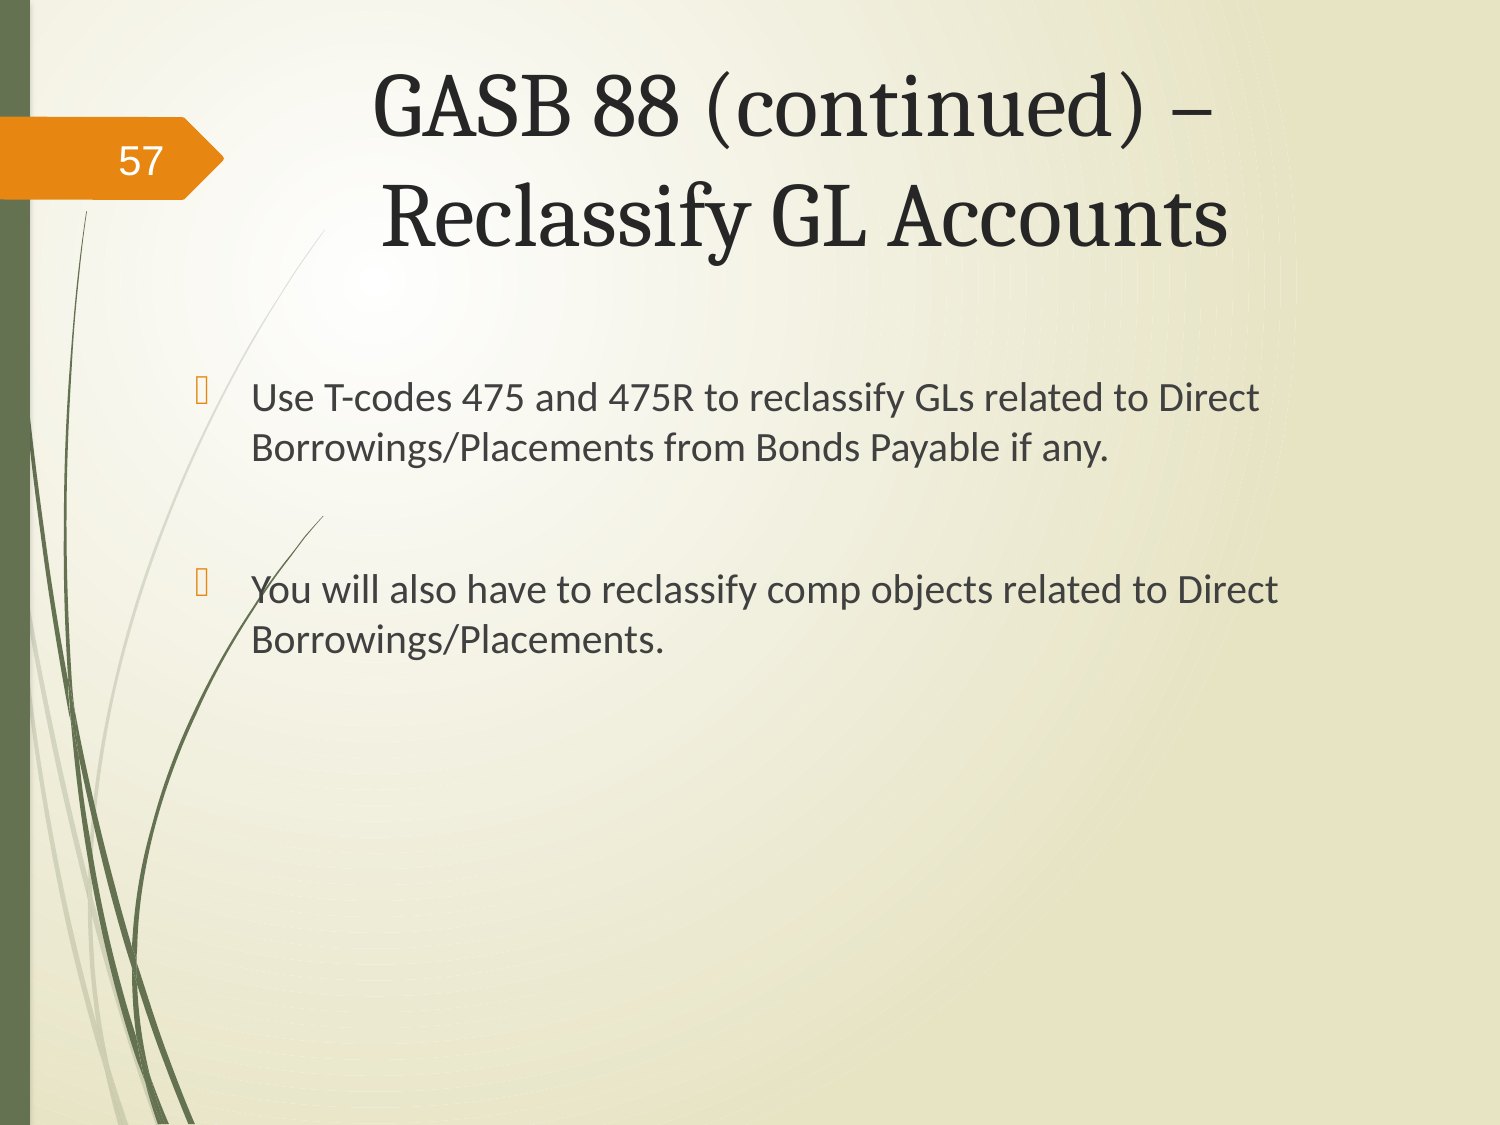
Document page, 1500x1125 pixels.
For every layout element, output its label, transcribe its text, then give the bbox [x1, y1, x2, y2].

slide_number 57 [83, 129, 180, 190]
list Use T-codes 475 and 475R to reclassify GLs related to Direct Borrowings/Placements from Bonds Payable if any. You will also have to reclassify comp objects related to Direct Borrowings/Placements. [179, 362, 1374, 1038]
title GASB 88 (continued) – Reclassify GL Accounts [237, 37, 1374, 270]
